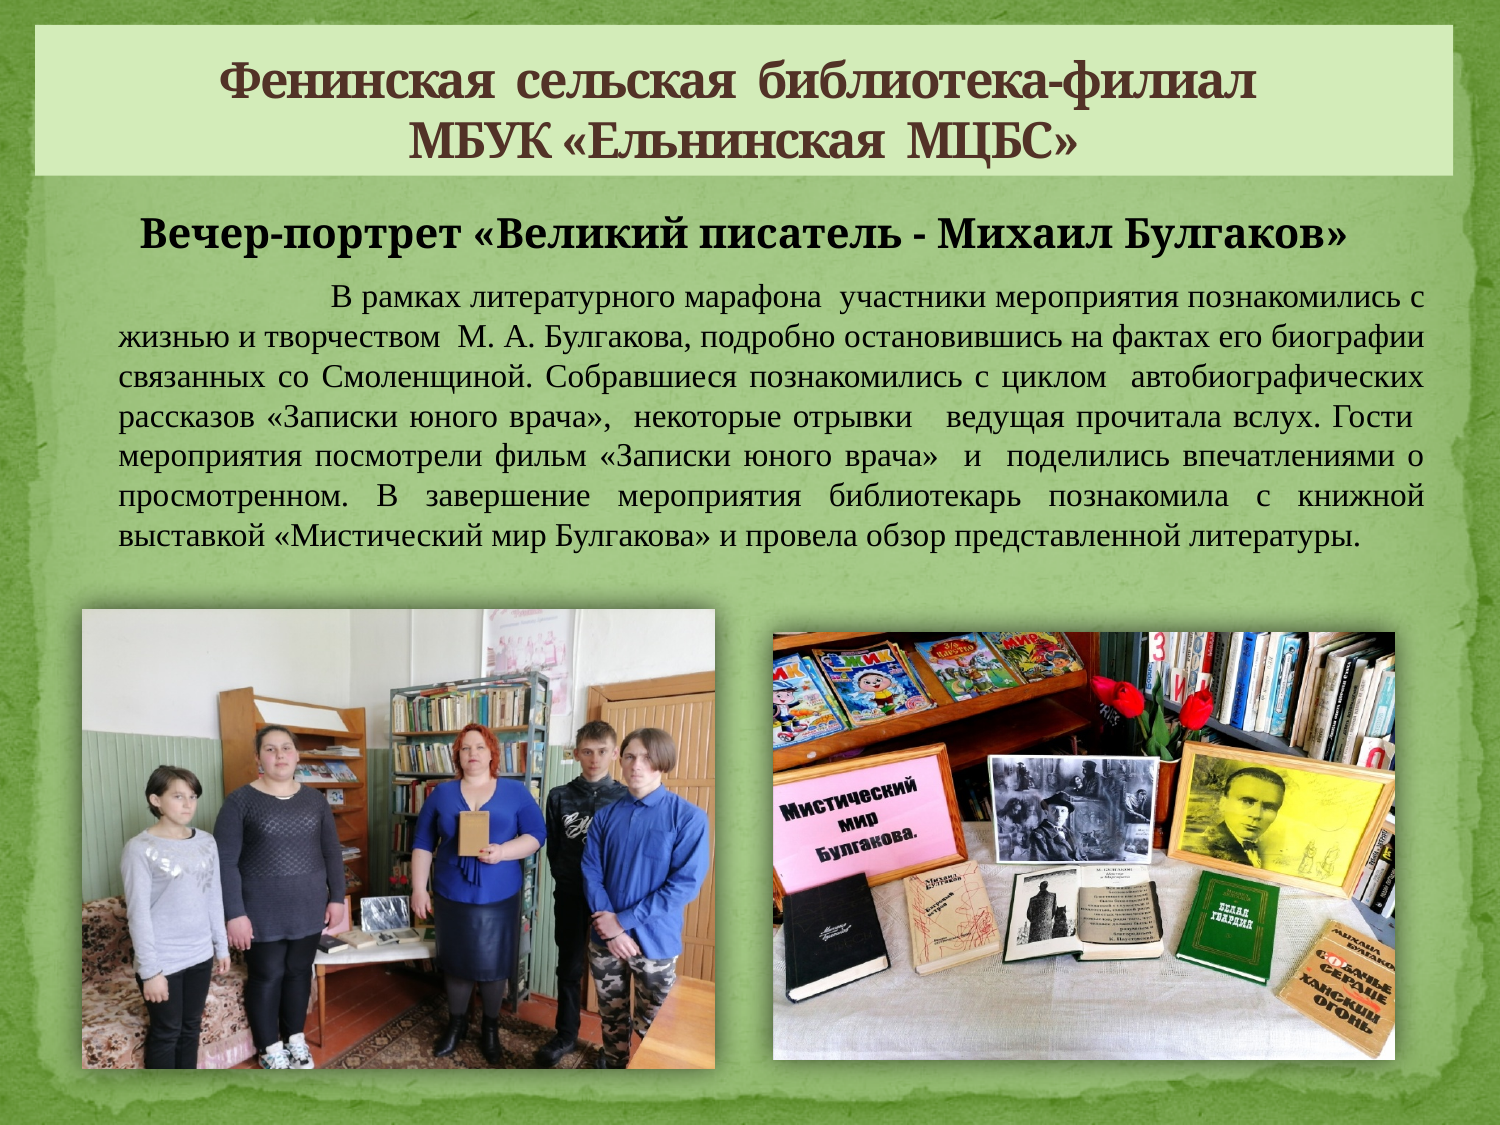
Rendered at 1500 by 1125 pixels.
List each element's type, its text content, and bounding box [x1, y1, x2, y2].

picture [82, 609, 715, 1069]
text_box Вечер-портрет «Великий писатель - Михаил Булгаков» [46, 199, 1442, 264]
list В рамках литературного марафона участники мероприятия познакомились с жизнью и творчеством М. А. Булгакова, подробно остановившись на фактах его биографии связанных со Смоленщиной. Собравшиеся познакомились с циклом автобиографических рассказов «Записки юного врача», некоторые отрывки ведущая прочитала вслух. Гости мероприятия посмотрели фильм «Записки юного врача» и поделились впечатлениями о просмотренном. В завершение мероприятия библиотекарь познакомила с книжной выставкой «Мистический мир Булгакова» и провела обзор представленной литературы. [58, 264, 1442, 640]
picture [773, 632, 1395, 1060]
title Фенинская сельская библиотека-филиал МБУК «Ельнинская МЦБС» [35, 24, 1454, 176]
